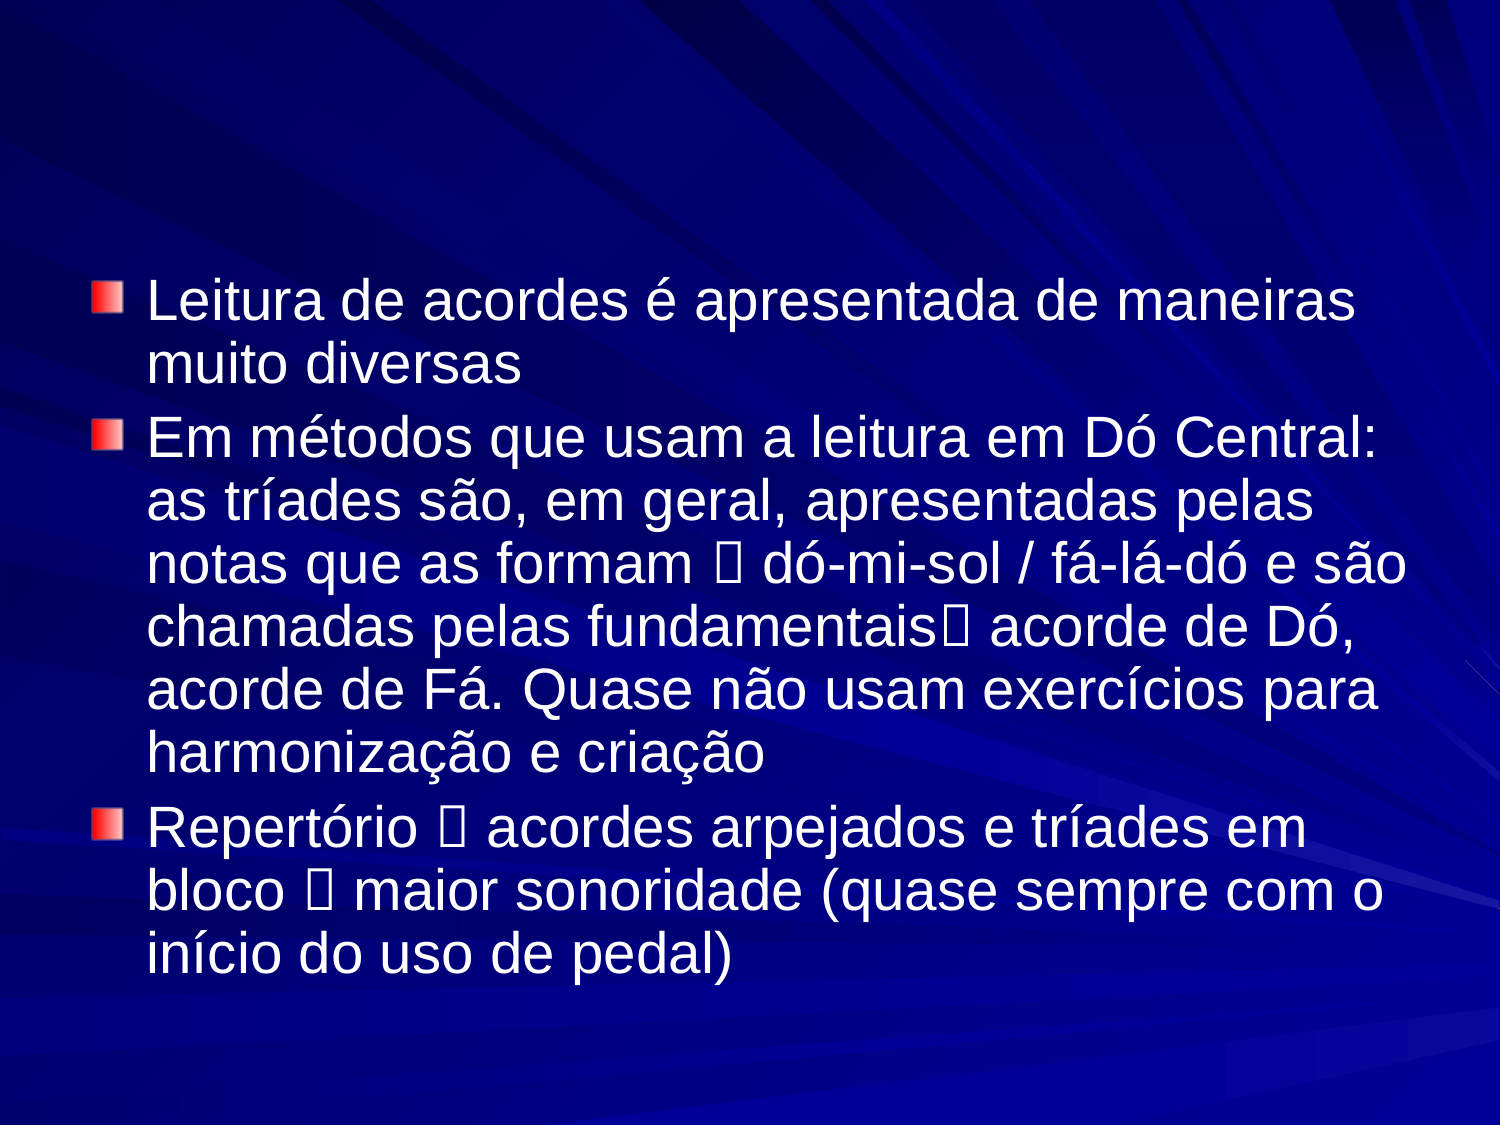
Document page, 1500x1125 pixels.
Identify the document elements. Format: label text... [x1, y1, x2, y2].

picture [90, 417, 127, 454]
picture [90, 806, 127, 844]
picture [90, 279, 127, 317]
list Leitura de acordes é apresentada de maneiras muito diversas Em métodos que usam a leitura em Dó Central: as tríades são, em geral, apresentadas pelas notas que as formam  dó-mi-sol / fá-lá-dó e são chamadas pelas fundamentais acorde de Dó, acorde de Fá. Quase não usam exercícios para harmonização e criação Repertório  acordes arpejados e tríades em bloco  maior sonoridade (quase sempre com o início do uso de pedal) [75, 262, 1425, 1006]
